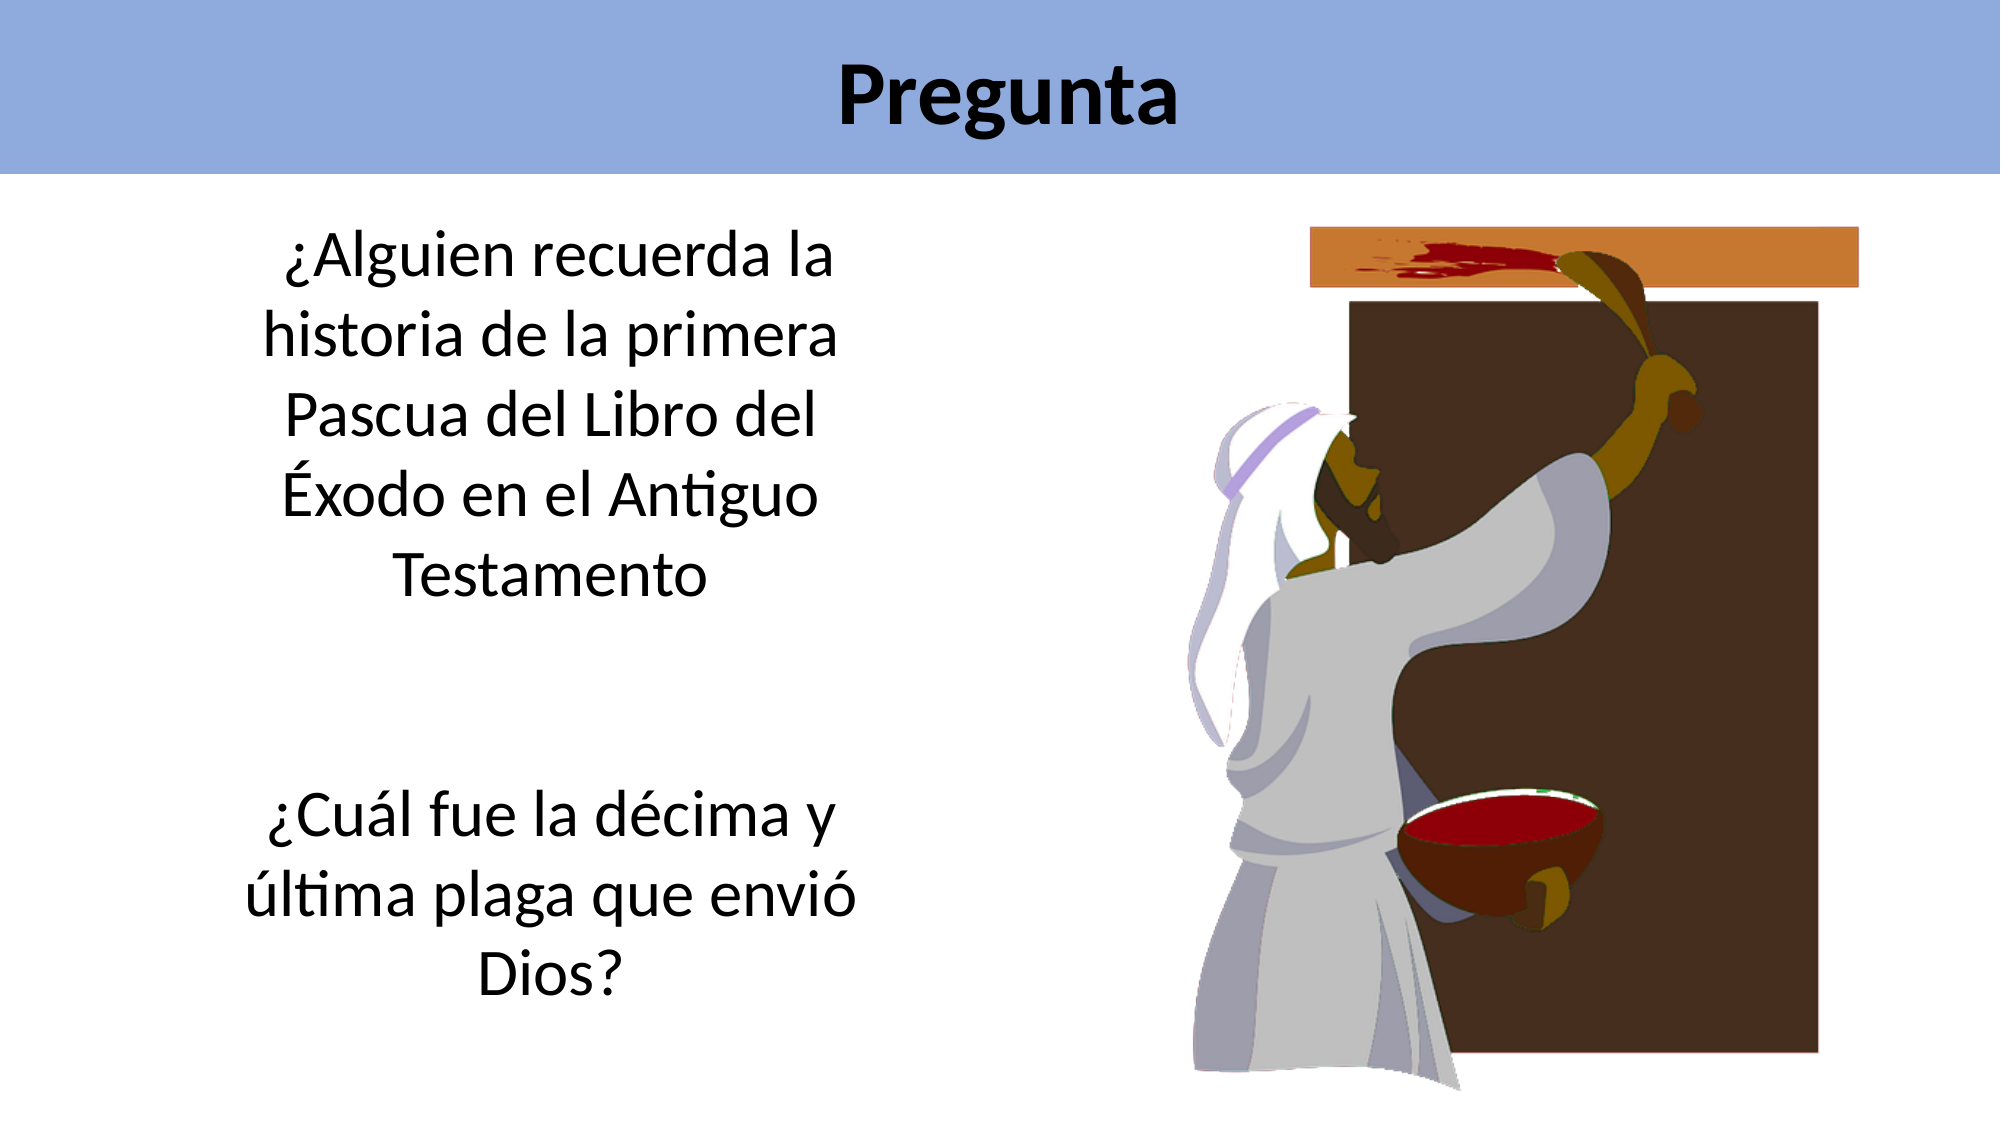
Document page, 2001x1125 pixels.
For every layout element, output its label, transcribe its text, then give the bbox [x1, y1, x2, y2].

picture [1157, 190, 1906, 1104]
text_box [0, 0, 2000, 175]
text_box ¿Alguien recuerda la historia de la primera Pascua del Libro del Éxodo en el Antiguo Testamento ¿Cuál fue la décima y última plaga que envió Dios? [216, 202, 887, 1017]
text_box Pregunta [801, 25, 1217, 150]
